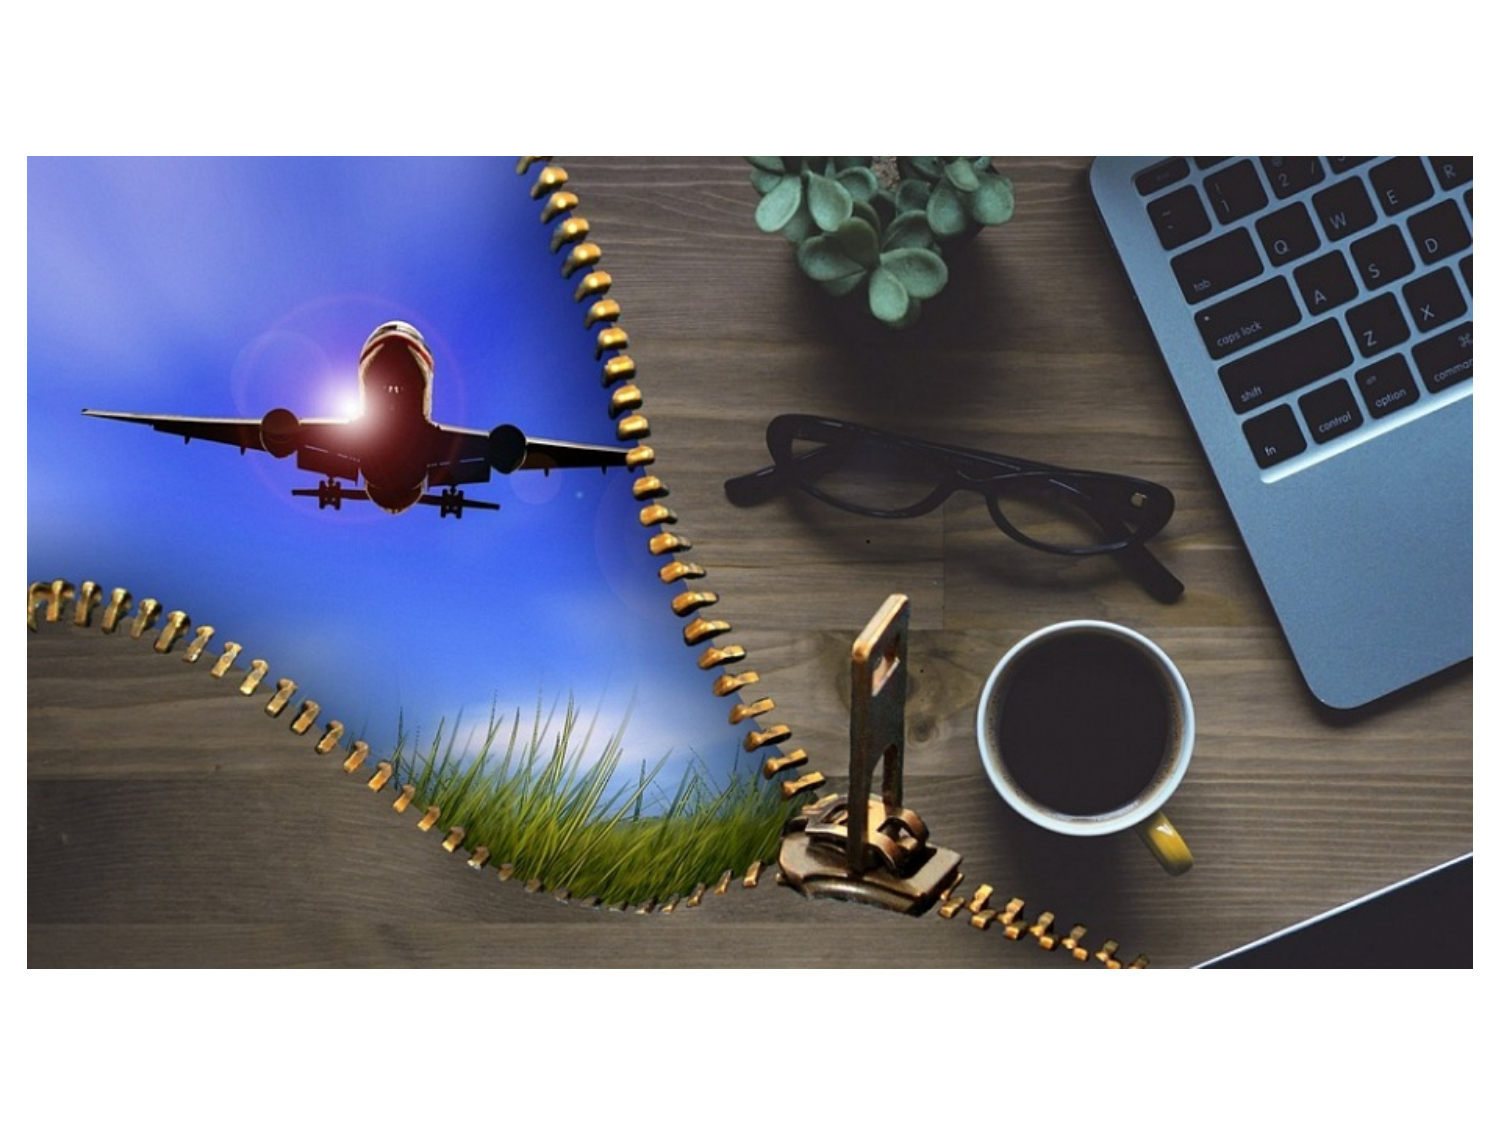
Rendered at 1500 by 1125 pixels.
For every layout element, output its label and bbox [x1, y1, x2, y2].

picture [27, 155, 1473, 969]
